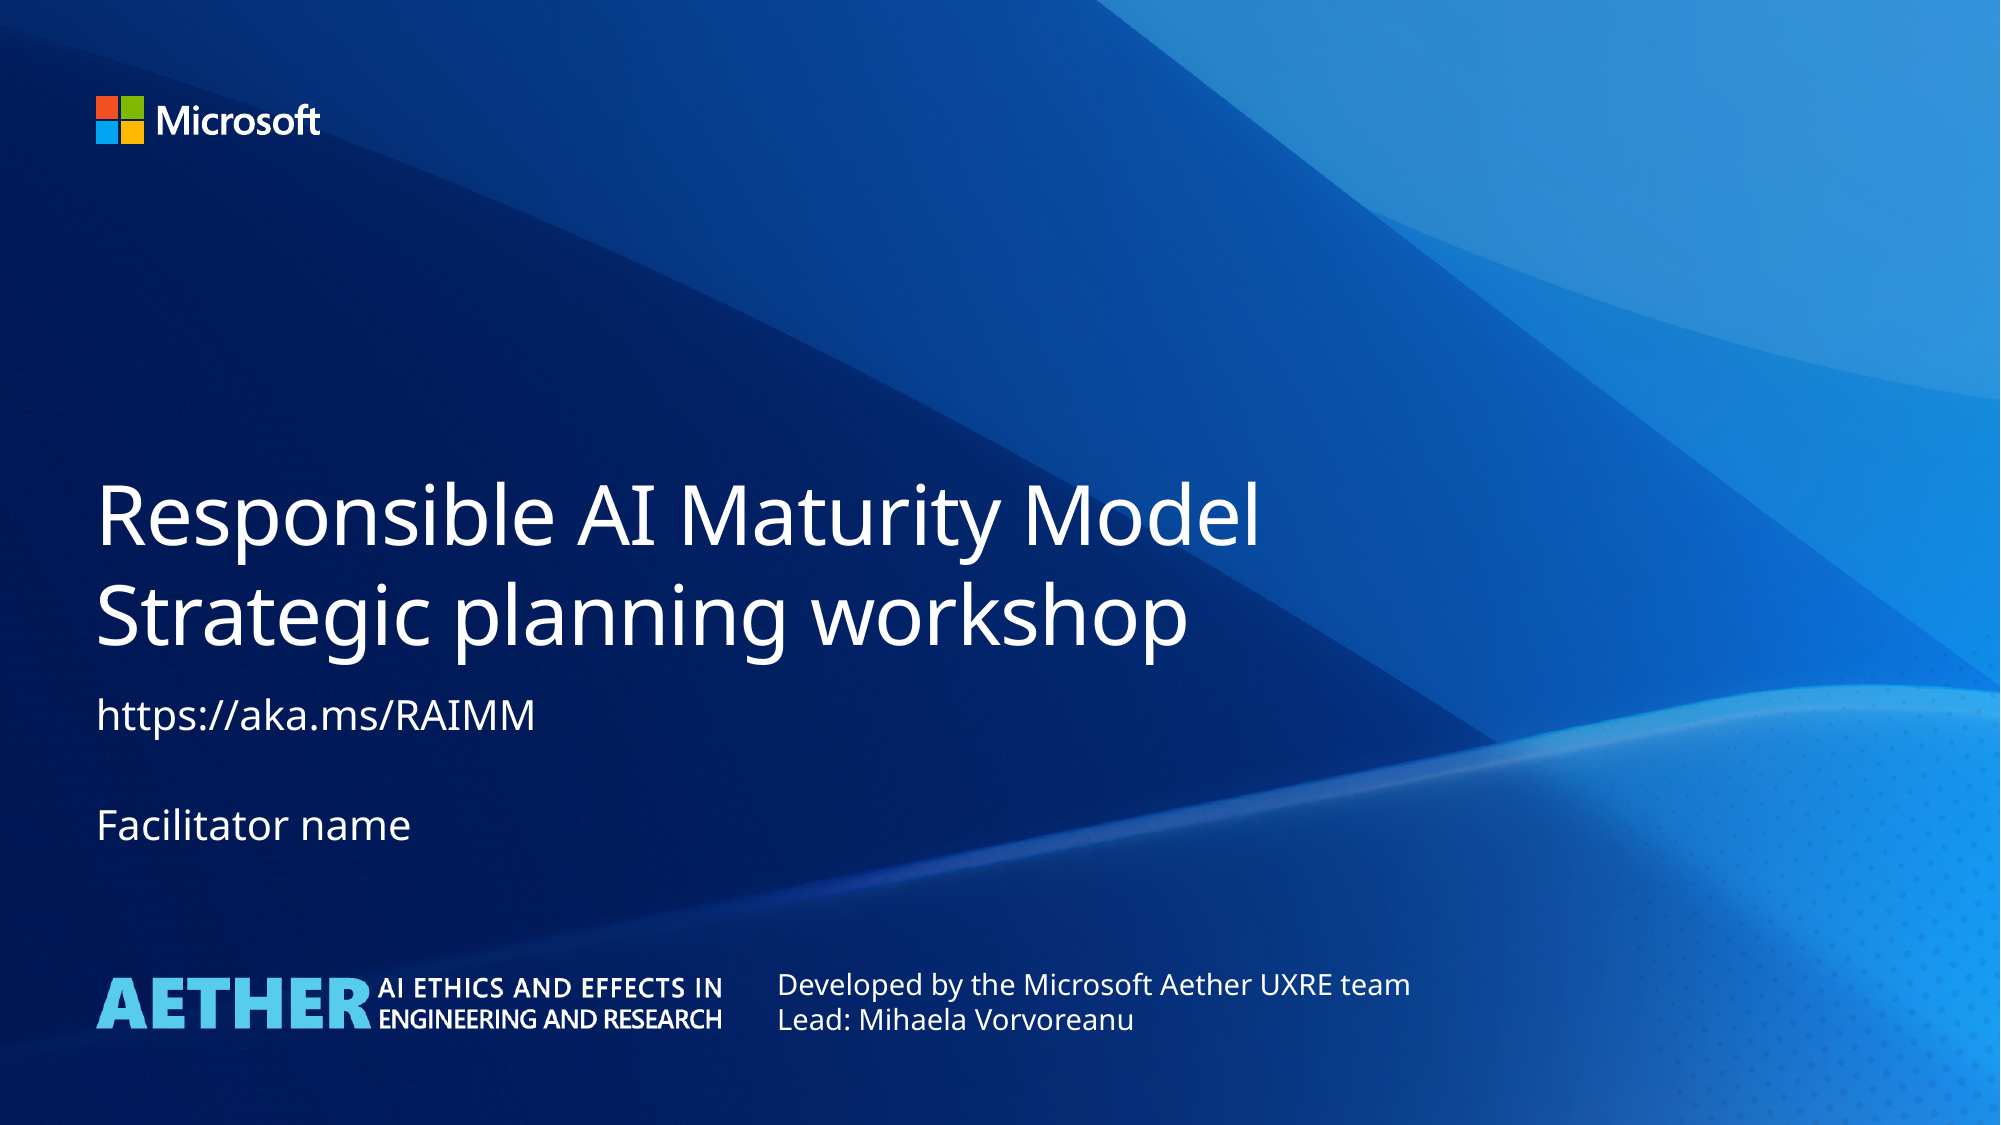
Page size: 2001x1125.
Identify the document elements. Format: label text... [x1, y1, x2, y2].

title Responsible AI Maturity Model Strategic planning workshop [95, 460, 1459, 663]
text_box https://aka.ms/RAIMM [95, 681, 640, 754]
list Facilitator name [95, 798, 1600, 849]
picture [0, 0, 2000, 1125]
text_box Developed by the Microsoft Aether UXRE team Lead: Mihaela Vorvoreanu [777, 966, 1432, 1037]
